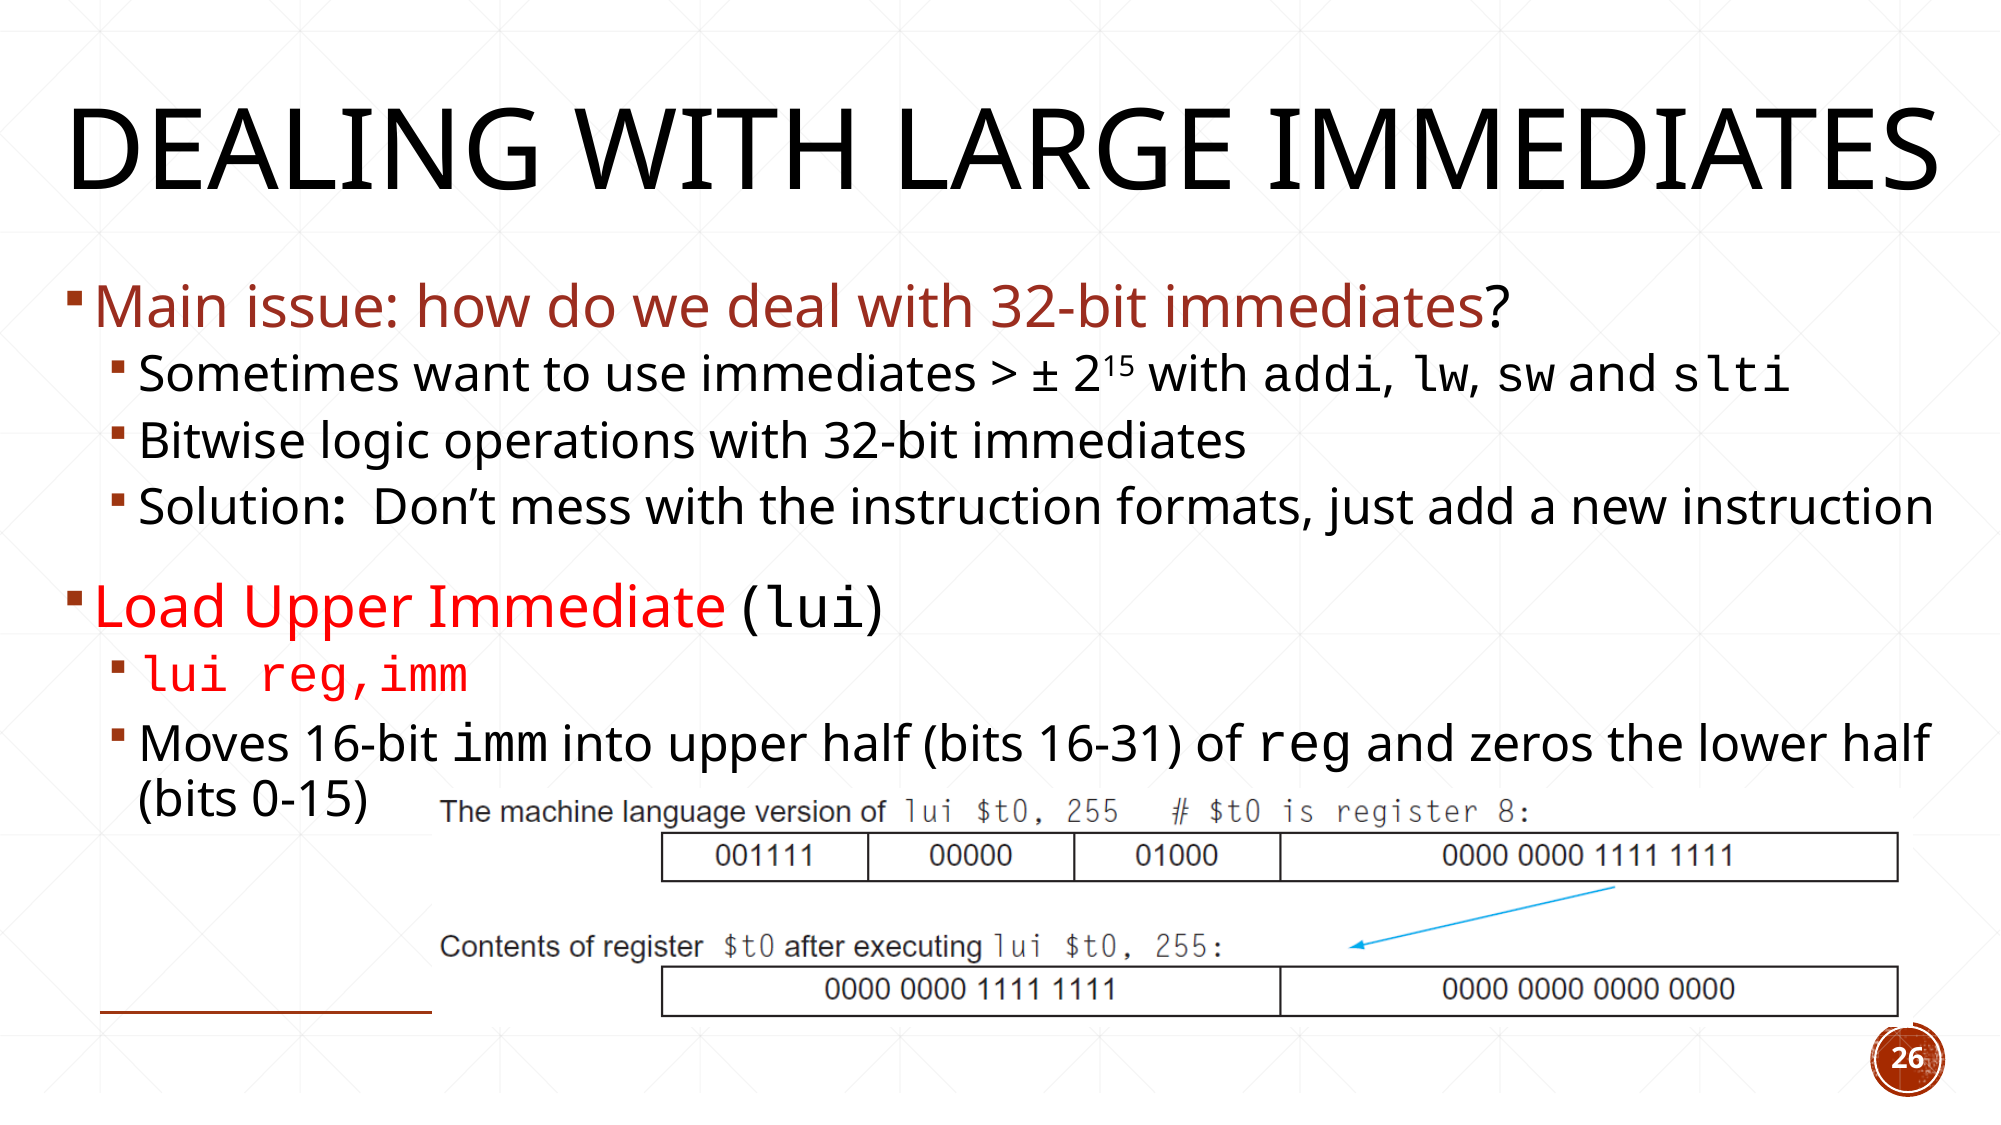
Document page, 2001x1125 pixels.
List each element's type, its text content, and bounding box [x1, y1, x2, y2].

slide_number 26 [1855, 1028, 1961, 1089]
title Dealing With Large Immediates [48, 52, 1961, 254]
list Main issue: how do we deal with 32-bit immediates? Sometimes want to use immediates > ± 215 with addi, lw, sw and slti Bitwise logic operations with 32-bit immediates Solution: Don’t mess with the instruction formats, just add a new instruction Load Upper Immediate (lui) lui reg,imm Moves 16-bit imm into upper half (bits 16-31) of reg and zeros the lower half (bits 0-15) [48, 269, 1961, 1013]
picture [432, 788, 1913, 1027]
